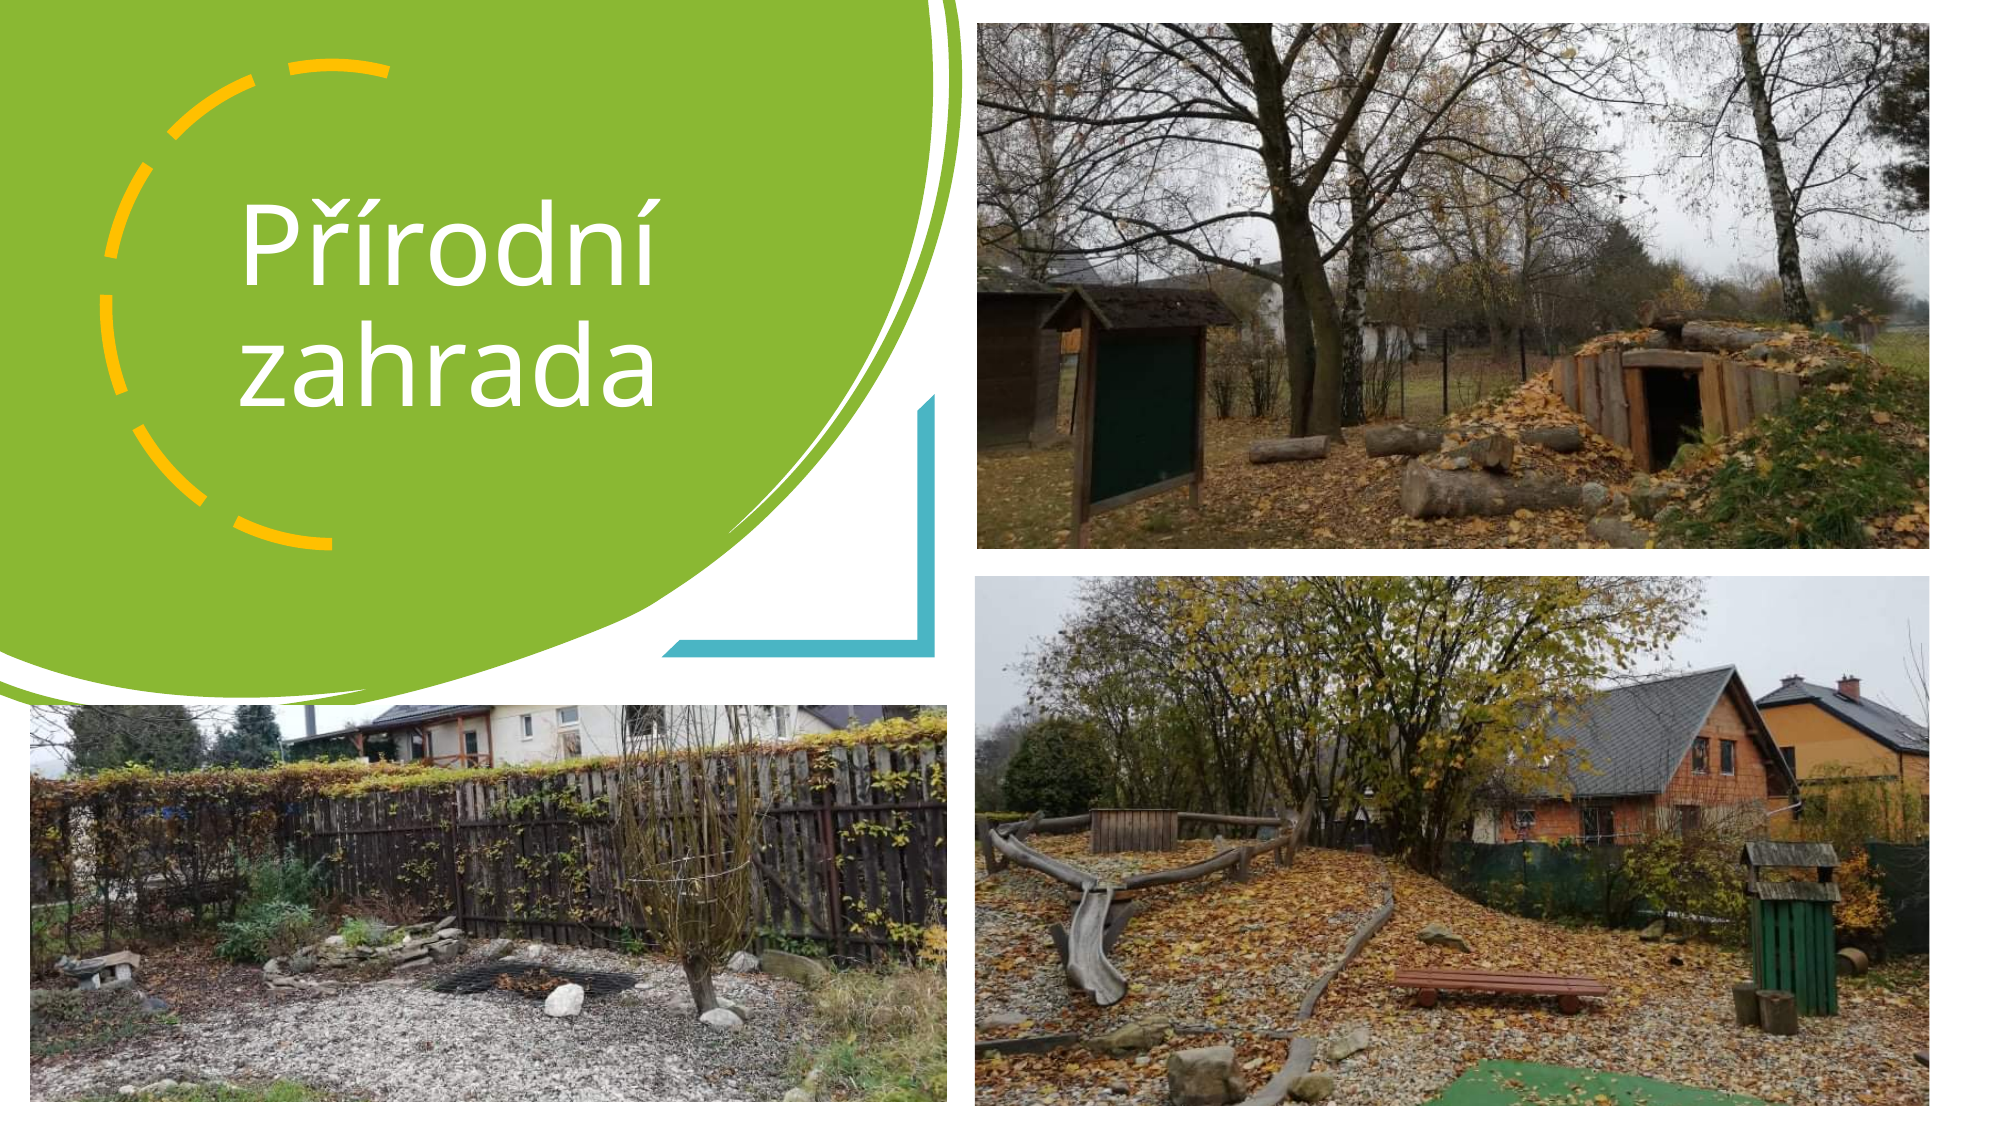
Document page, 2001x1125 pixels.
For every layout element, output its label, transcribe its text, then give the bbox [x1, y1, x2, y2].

text_box [0, 0, 934, 705]
picture [974, 576, 1930, 1106]
title Přírodní zahrada [221, 180, 820, 577]
text_box [0, 0, 2000, 1125]
text_box [659, 391, 936, 659]
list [20, 705, 947, 1102]
picture [974, 23, 1930, 553]
text_box [105, 64, 401, 545]
text_box [820, 0, 963, 460]
